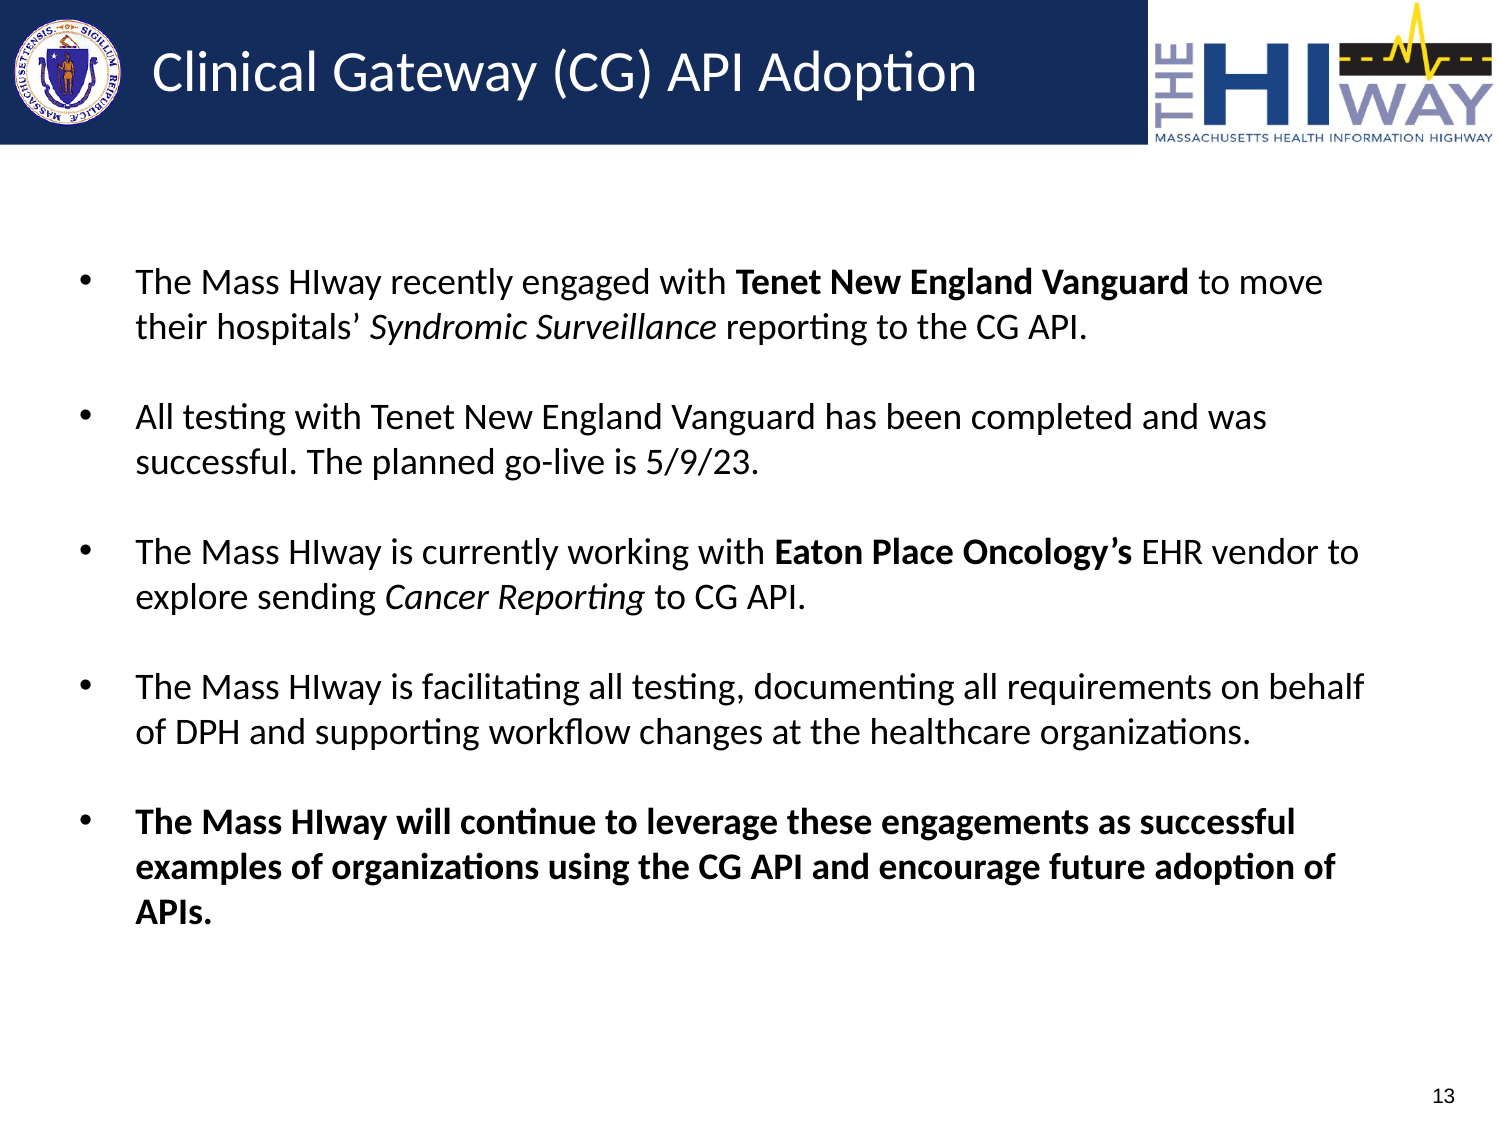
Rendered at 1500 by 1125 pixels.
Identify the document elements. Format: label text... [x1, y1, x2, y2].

picture [5, 12, 128, 130]
slide_number 13 [1387, 1074, 1500, 1123]
picture [1148, 0, 1500, 145]
list The Mass HIway recently engaged with Tenet New England Vanguard to move their hospitals’ Syndromic Surveillance reporting to the CG API. All testing with Tenet New England Vanguard has been completed and was successful. The planned go-live is 5/9/23. The Mass HIway is currently working with Eaton Place Oncology’s EHR vendor to explore sending Cancer Reporting to CG API. The Mass HIway is facilitating all testing, documenting all requirements on behalf of DPH and supporting workflow changes at the healthcare organizations. The Mass HIway will continue to leverage these engagements as successful examples of organizations using the CG API and encourage future adoption of APIs. [63, 159, 1415, 903]
title Clinical Gateway (CG) API Adoption [136, 21, 1138, 115]
